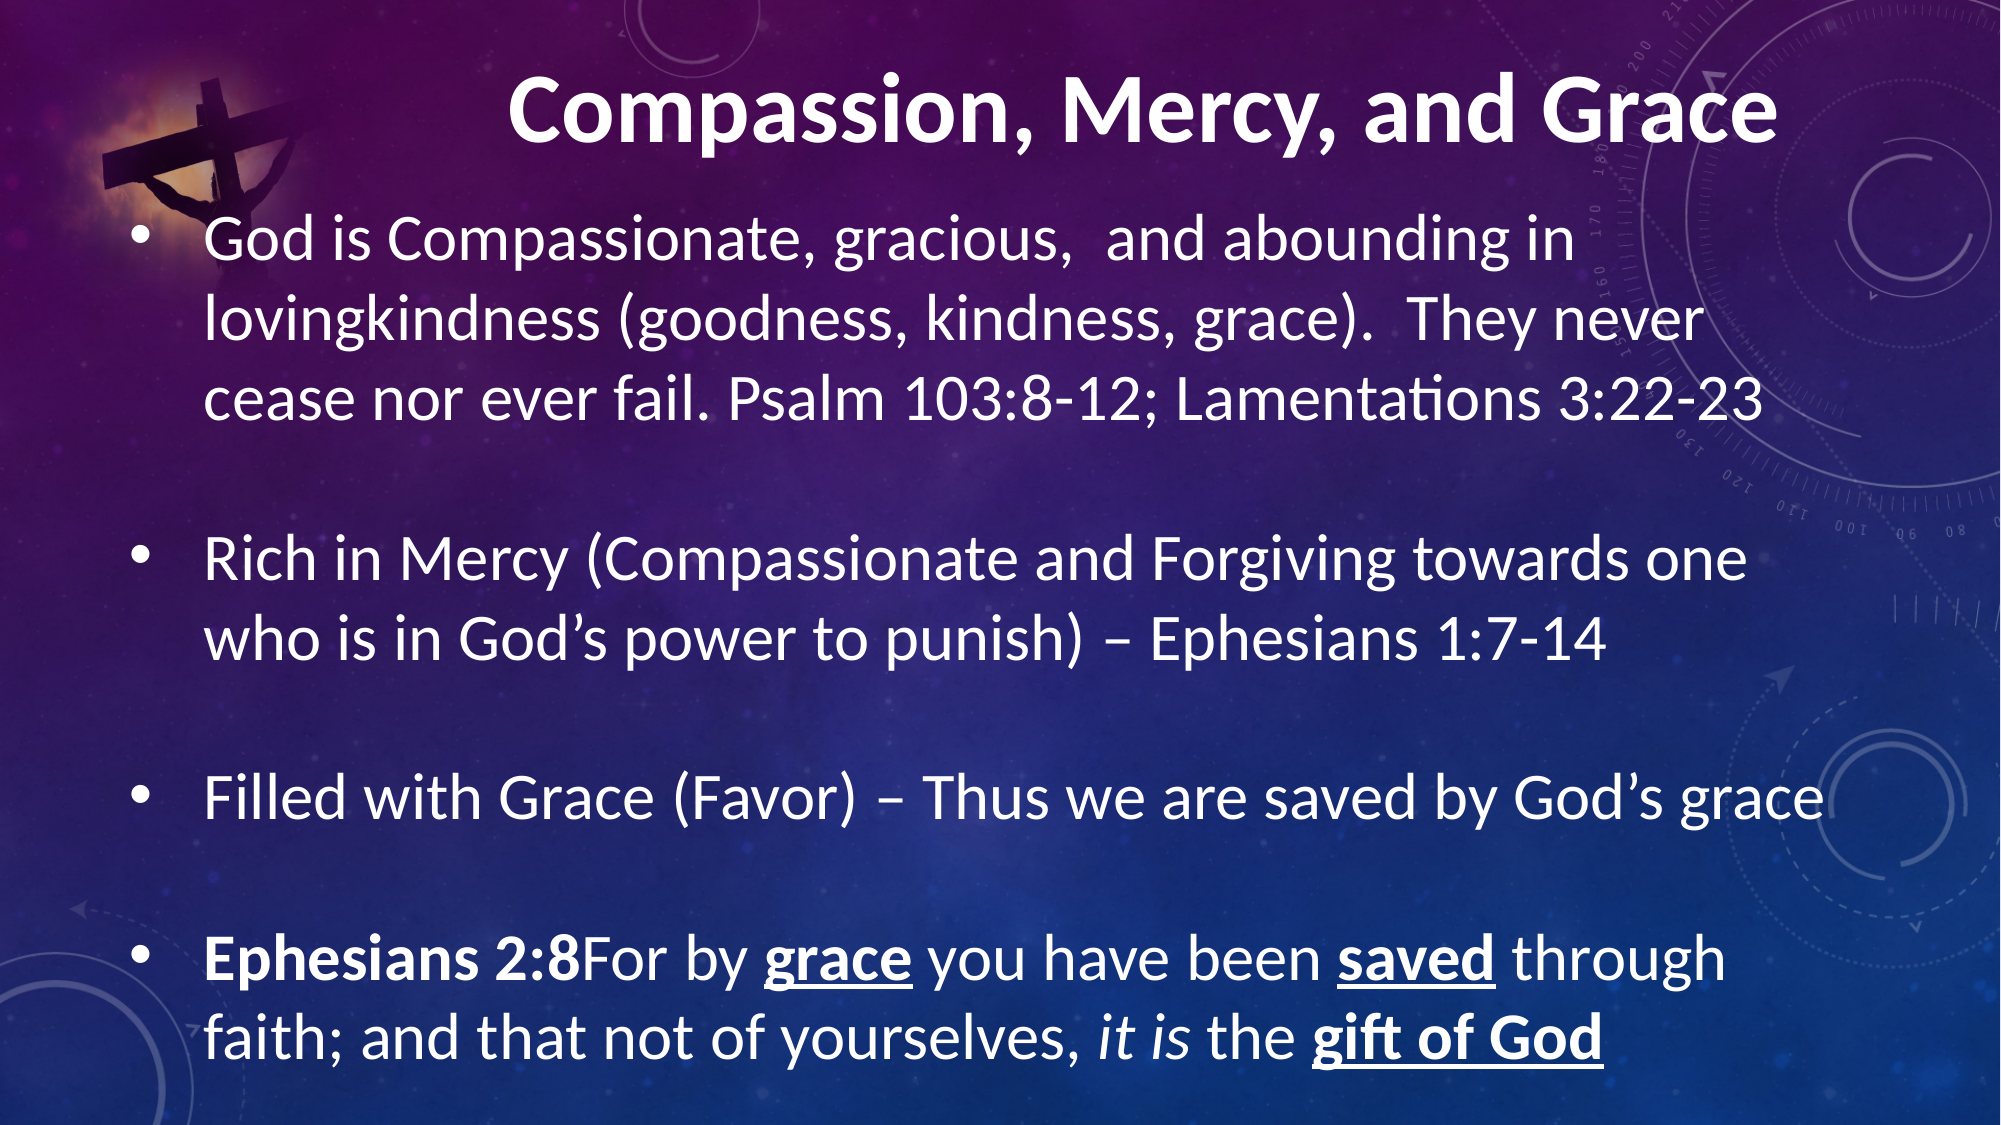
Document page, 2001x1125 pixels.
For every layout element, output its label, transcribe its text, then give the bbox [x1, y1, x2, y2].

text_box Compassion, Mercy, and Grace [349, 19, 1942, 187]
list [37, 186, 1961, 1125]
text_box God is Compassionate, gracious, and abounding in lovingkindness (goodness, kindness, grace). They never cease nor ever fail. Psalm 103:8-12; Lamentations 3:22-23 Rich in Mercy (Compassionate and Forgiving towards one who is in God’s power to punish) – Ephesians 1:7-14 Filled with Grace (Favor) – Thus we are saved by God’s grace Ephesians 2:8For by grace you have been saved through faith; and that not of yourselves, it is the gift of God [114, 186, 1870, 1081]
picture [0, 0, 2001, 1125]
